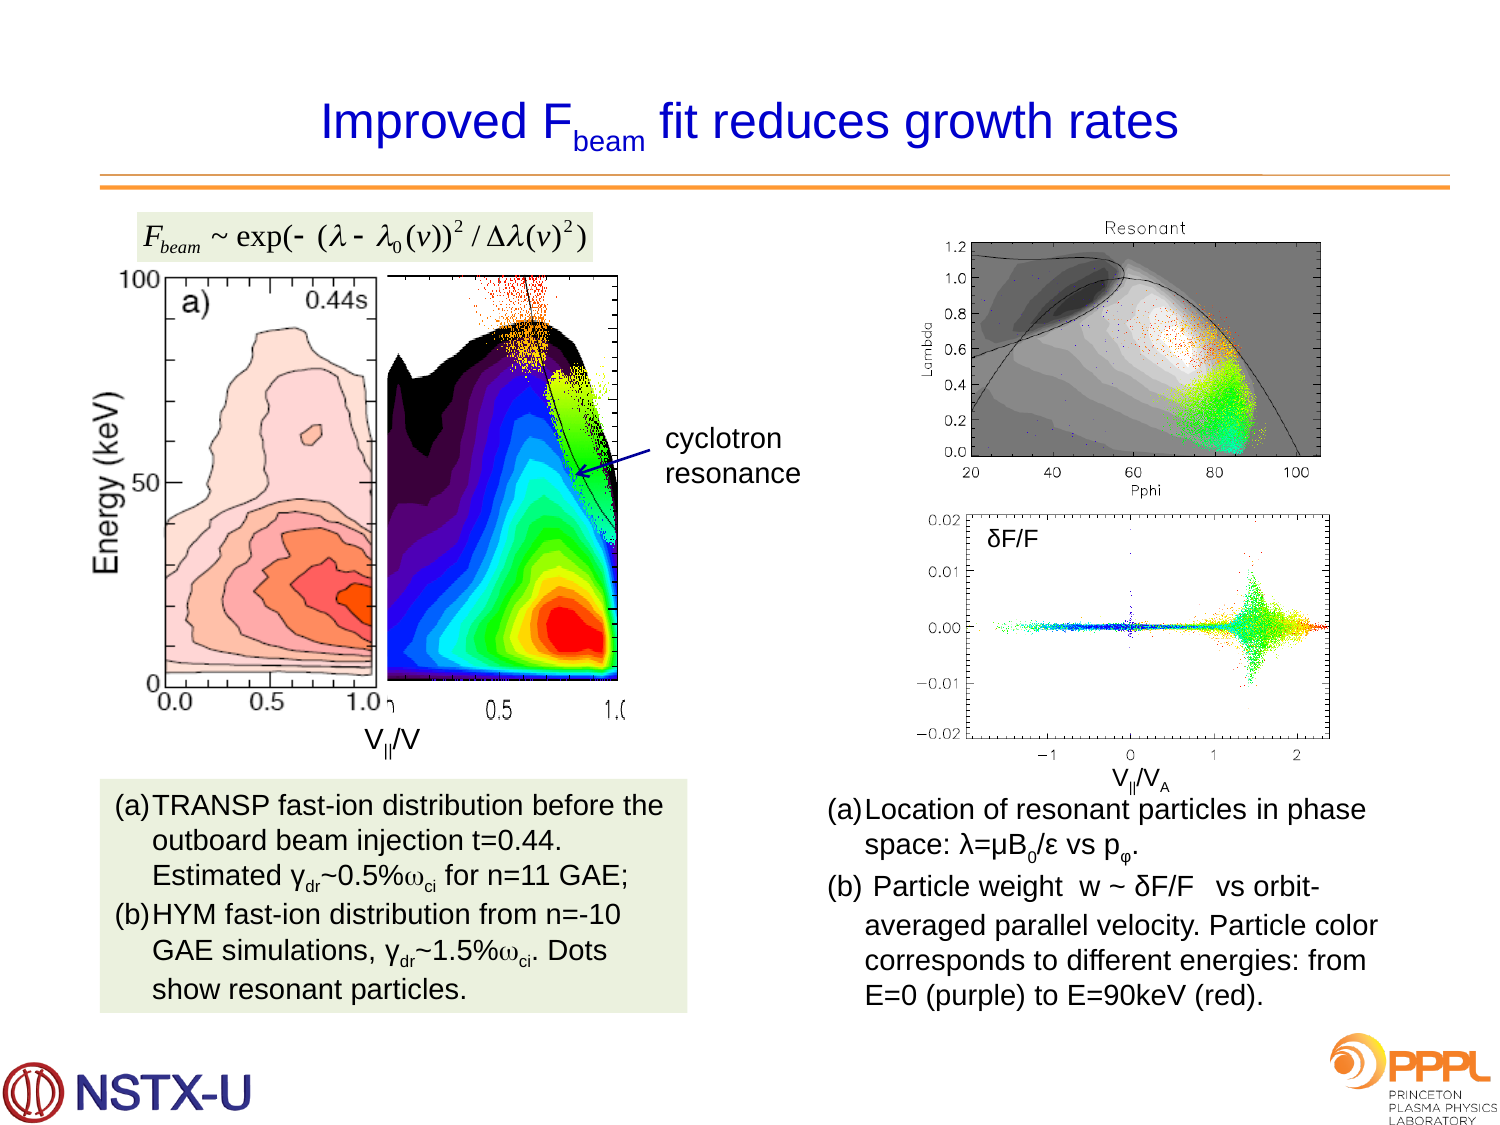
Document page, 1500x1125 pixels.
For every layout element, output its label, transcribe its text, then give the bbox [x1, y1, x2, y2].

picture [0, 1060, 252, 1125]
text_box Improved Fbeam fit reduces growth rates [74, 81, 1425, 175]
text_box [74, 212, 818, 1007]
picture [1330, 1033, 1497, 1125]
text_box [815, 212, 1413, 1015]
